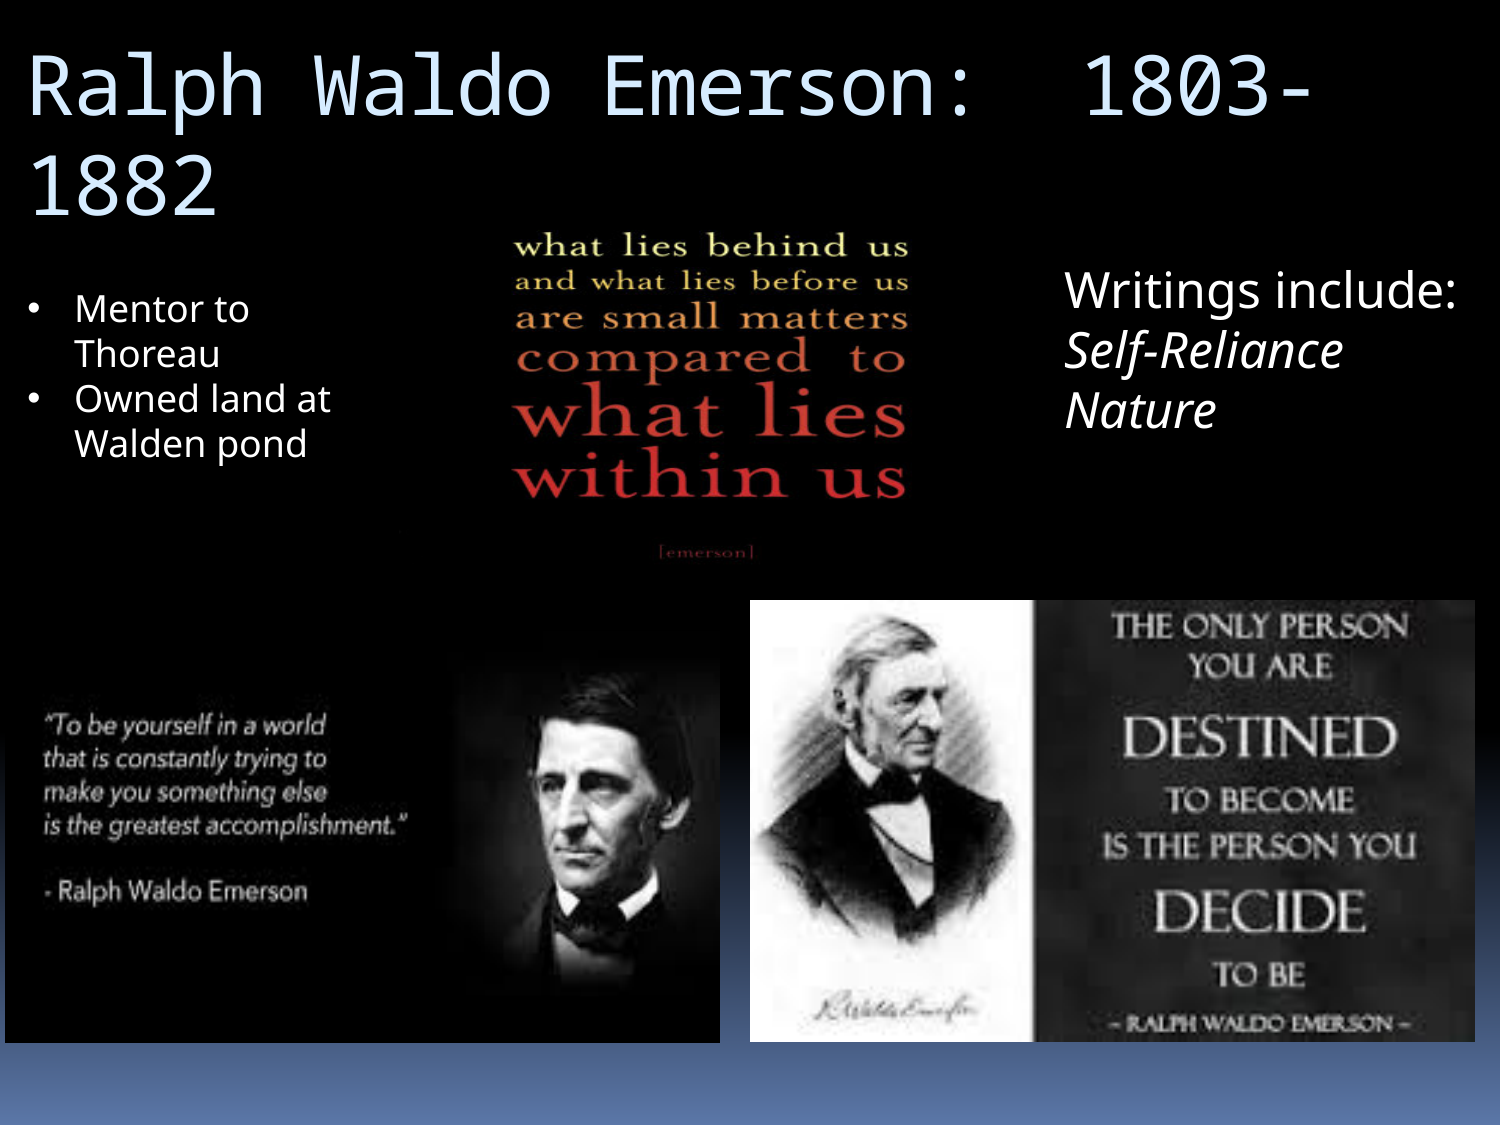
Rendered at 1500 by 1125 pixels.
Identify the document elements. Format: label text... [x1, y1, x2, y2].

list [749, 599, 1476, 1042]
text_box Writings include: Self-Reliance Nature [1050, 250, 1475, 446]
text_box Mentor to Thoreau Owned land at Walden pond [12, 277, 391, 473]
title Ralph Waldo Emerson: 1803-1882 [10, 24, 1499, 175]
picture [399, 137, 1026, 598]
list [4, 587, 721, 1044]
